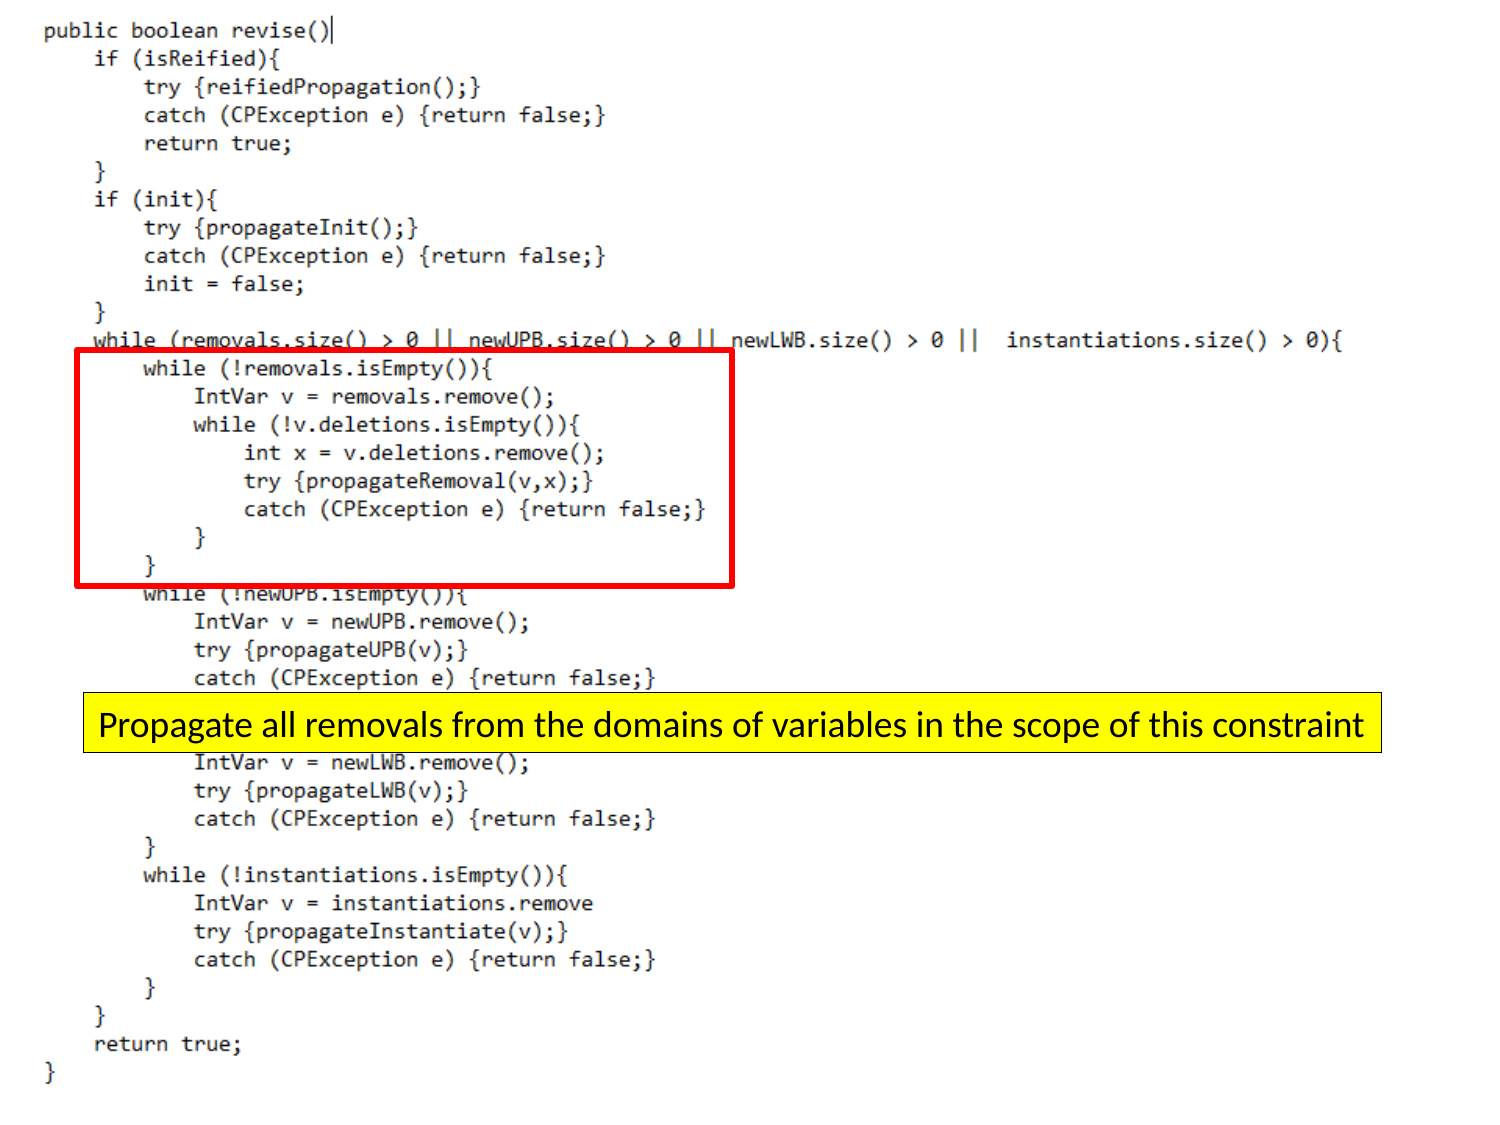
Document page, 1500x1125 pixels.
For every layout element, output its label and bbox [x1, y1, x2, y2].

text_box [1362, 692, 1382, 753]
picture [27, 12, 1358, 1102]
